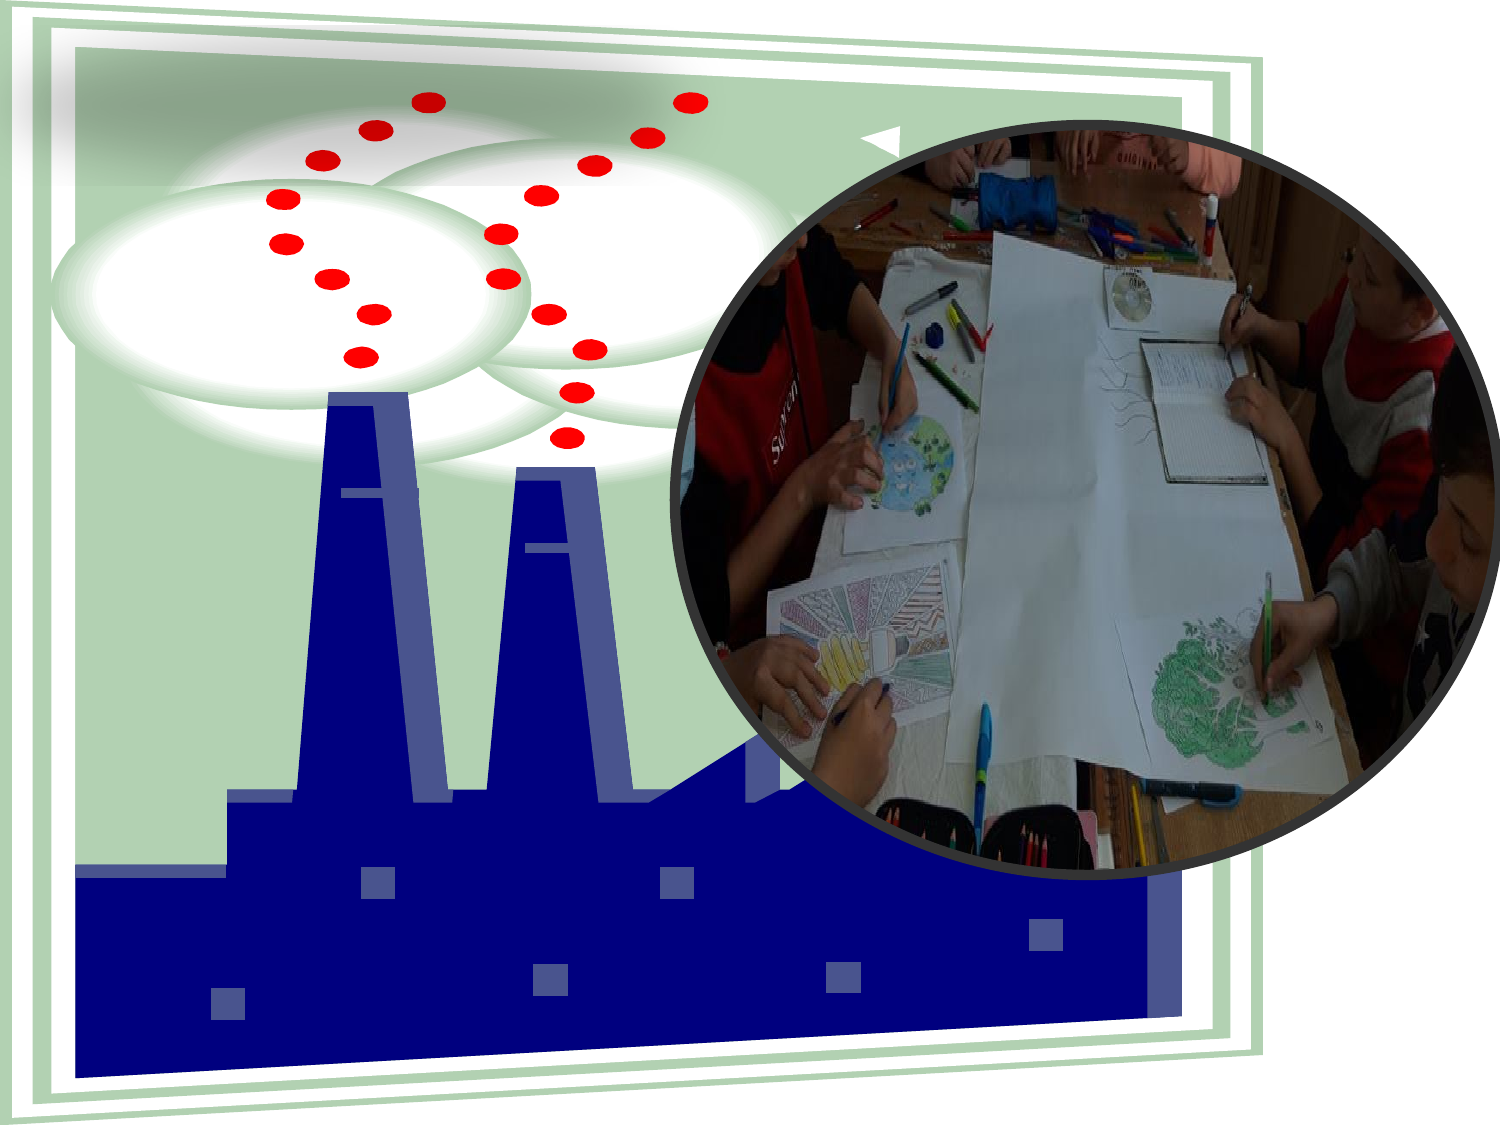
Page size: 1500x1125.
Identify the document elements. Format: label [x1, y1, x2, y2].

list [674, 124, 1500, 876]
